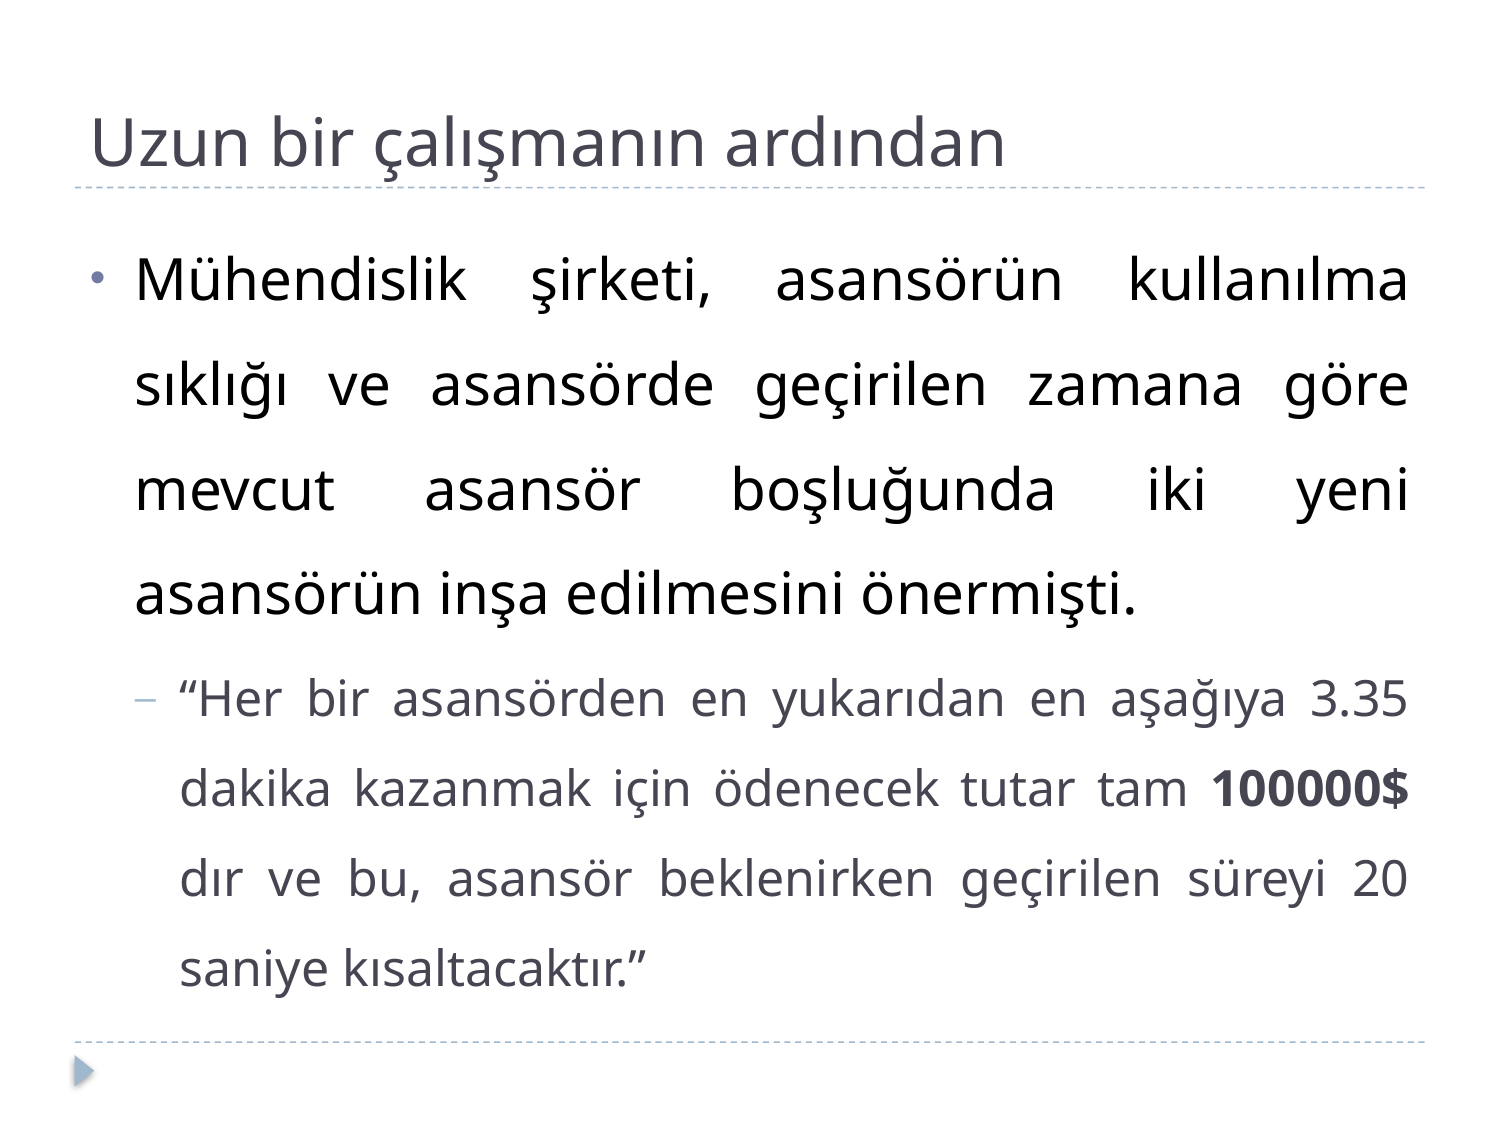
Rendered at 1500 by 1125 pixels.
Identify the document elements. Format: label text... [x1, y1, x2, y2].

list Mühendislik şirketi, asansörün kullanılma sıklığı ve asansörde geçirilen zamana göre mevcut asansör boşluğunda iki yeni asansörün inşa edilmesini önermişti. “Her bir asansörden en yukarıdan en aşağıya 3.35 dakika kazanmak için ödenecek tutar tam 100000$ dır ve bu, asansör beklenirken geçirilen süreyi 20 saniye kısaltacaktır.” [75, 200, 1425, 1010]
title Uzun bir çalışmanın ardından [75, 24, 1425, 188]
